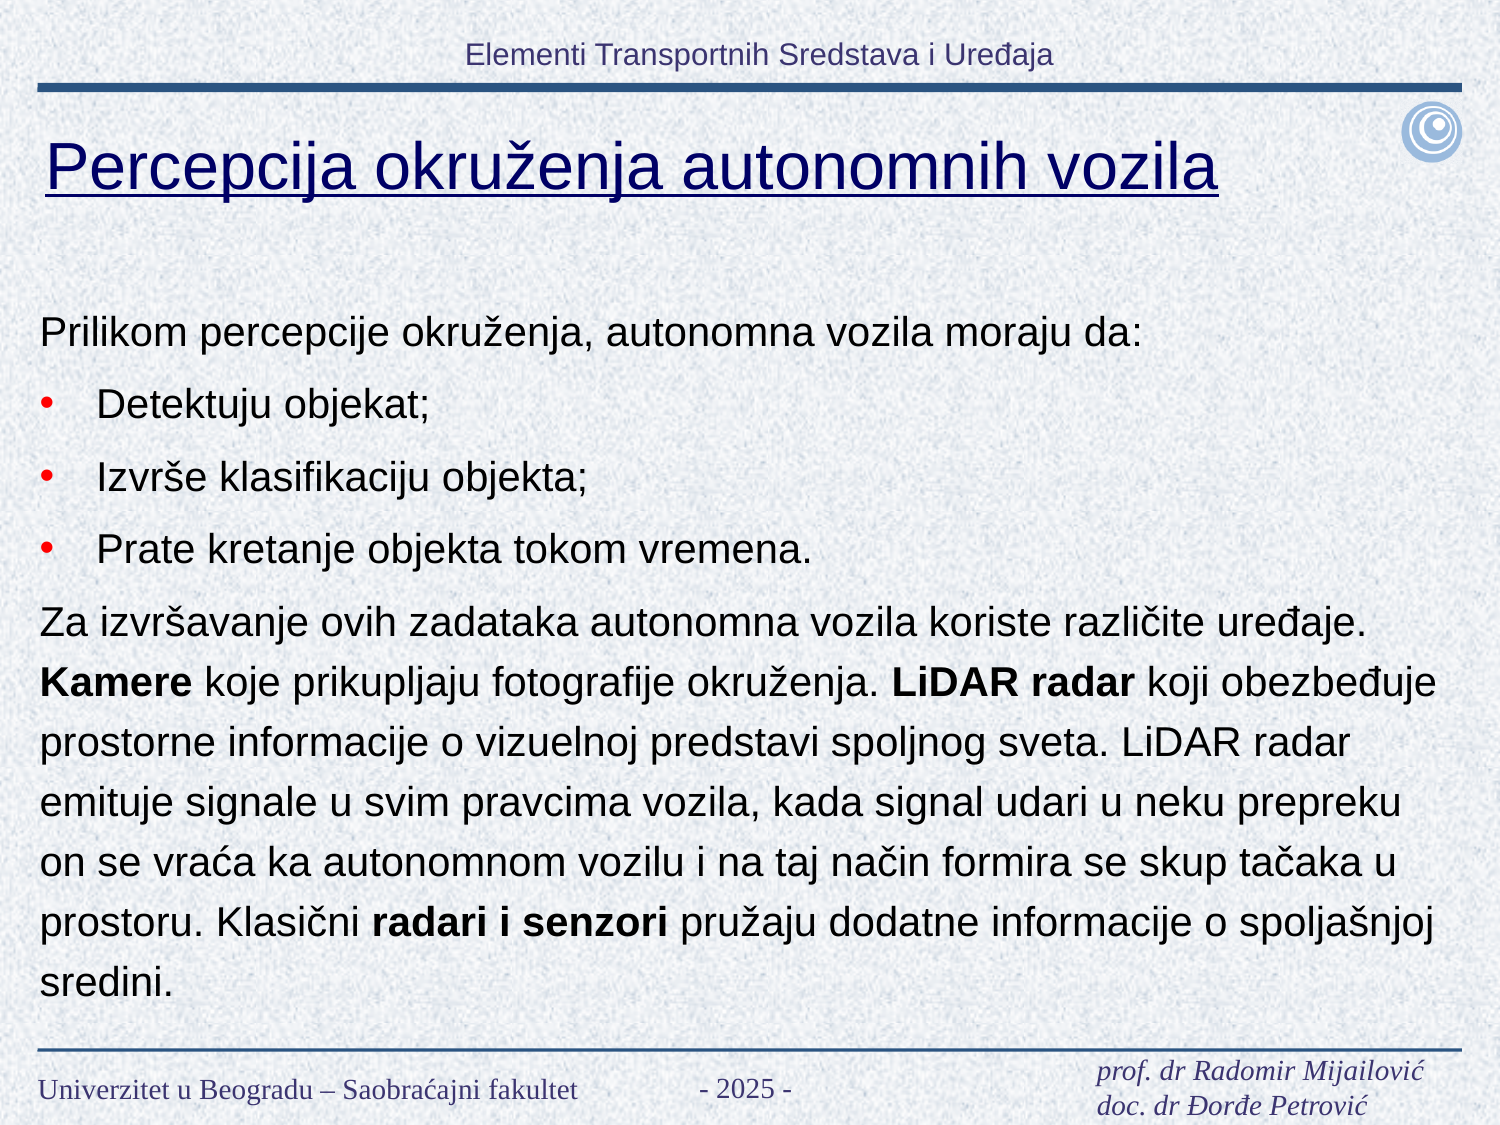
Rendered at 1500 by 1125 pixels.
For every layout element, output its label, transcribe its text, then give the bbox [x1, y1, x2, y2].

picture [1400, 99, 1463, 164]
text_box Prilikom percepcije okruženja, autonomna vozila moraju da: Detektuju objekat; Izvrše klasifikaciju objekta; Prate kretanje objekta tokom vremena. Za izvršavanje ovih zadataka autonomna vozila koriste različite uređaje. Kamere koje prikupljaju fotografije okruženja. LiDAR radar koji obezbeđuje prostorne informacije o vizuelnoj predstavi spoljnog sveta. LiDAR radar emituje signale u svim pravcima vozila, kada signal udari u neku prepreku on se vraća ka autonomnom vozilu i na taj način formira se skup tačaka u prostoru. Klasični radari i senzori pružaju dodatne informacije o spoljašnjoj sredini. [24, 287, 1463, 1013]
text_box Percepcija okruženja autonomnih vozila [30, 99, 1235, 211]
